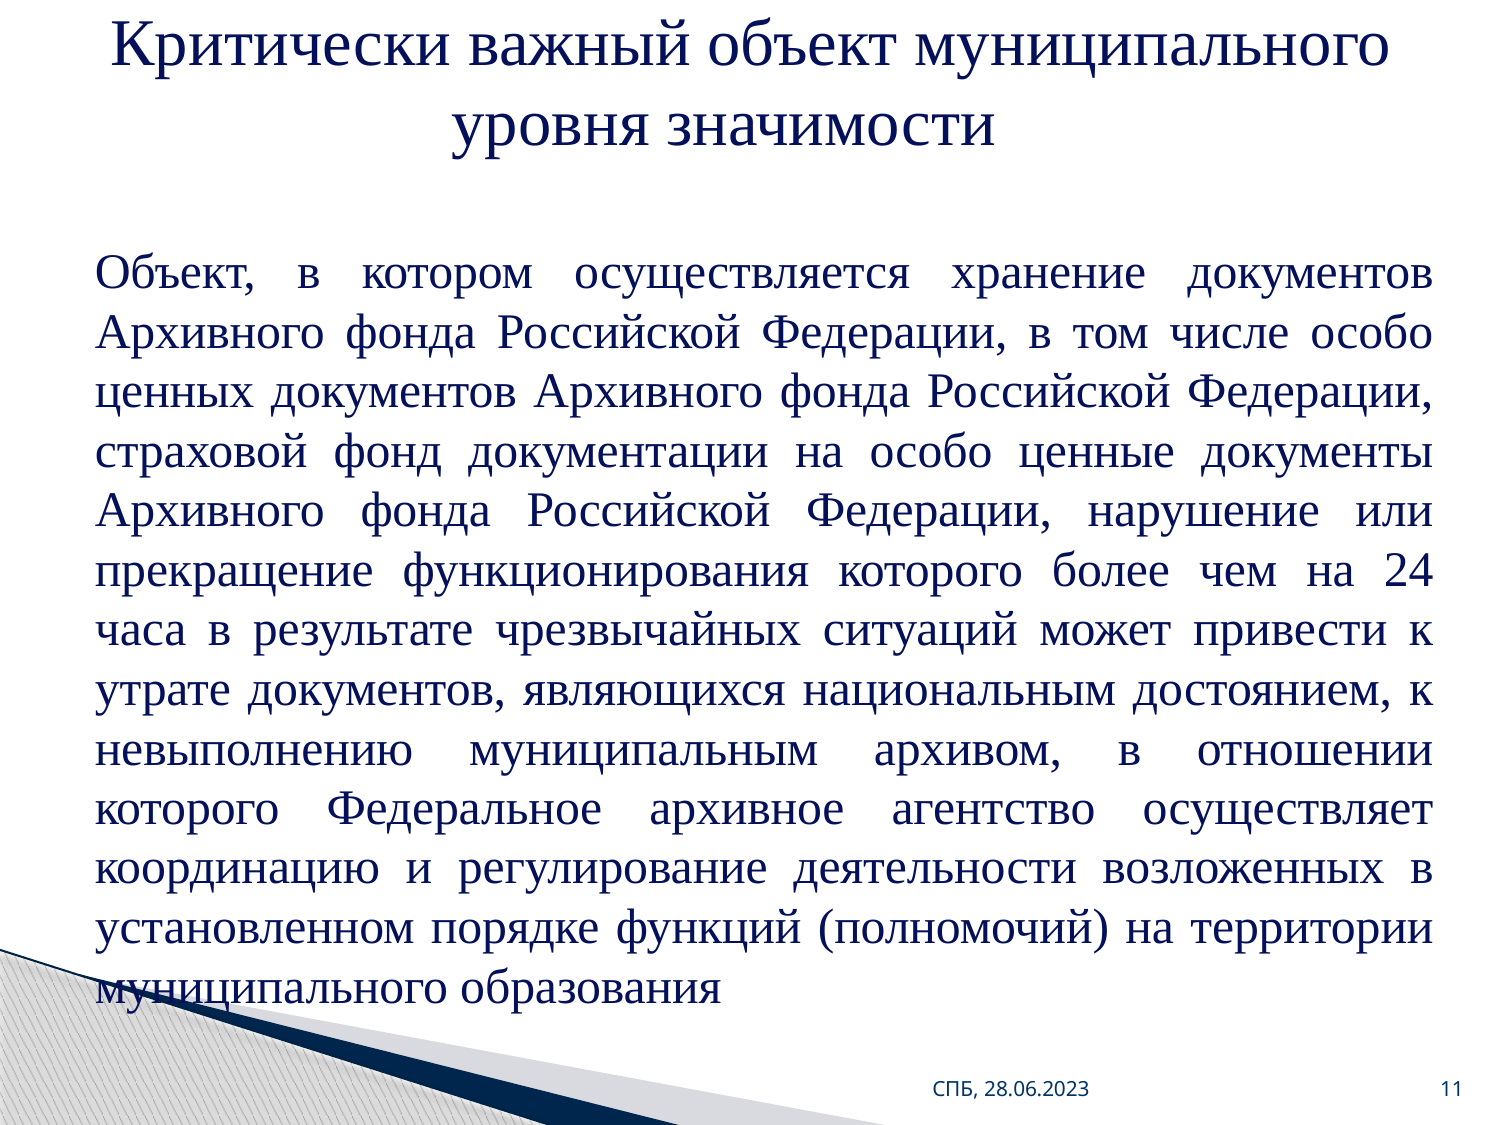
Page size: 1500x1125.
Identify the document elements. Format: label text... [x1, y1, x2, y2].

list Объект, в котором осуществляется хранение документов Архивного фонда Российской Федерации, в том числе особо ценных документов Архивного фонда Российской Федерации, страховой фонд документации на особо ценные документы Архивного фонда Российской Федерации, нарушение или прекращение функционирования которого более чем на 24 часа в результате чрезвычайных ситуаций может привести к утрате документов, являющихся национальным достоянием, к невыполнению муниципальным архивом, в отношении которого Федеральное архивное агентство осуществляет координацию и регулирование деятельности возложенных в установленном порядке функций (полномочий) на территории муниципального образования [79, 231, 1449, 1047]
footer СПБ, 28.06.2023 [718, 1051, 1105, 1112]
title Критически важный объект муниципального уровня значимости [0, 30, 1500, 207]
slide_number 11 [1418, 1051, 1479, 1112]
